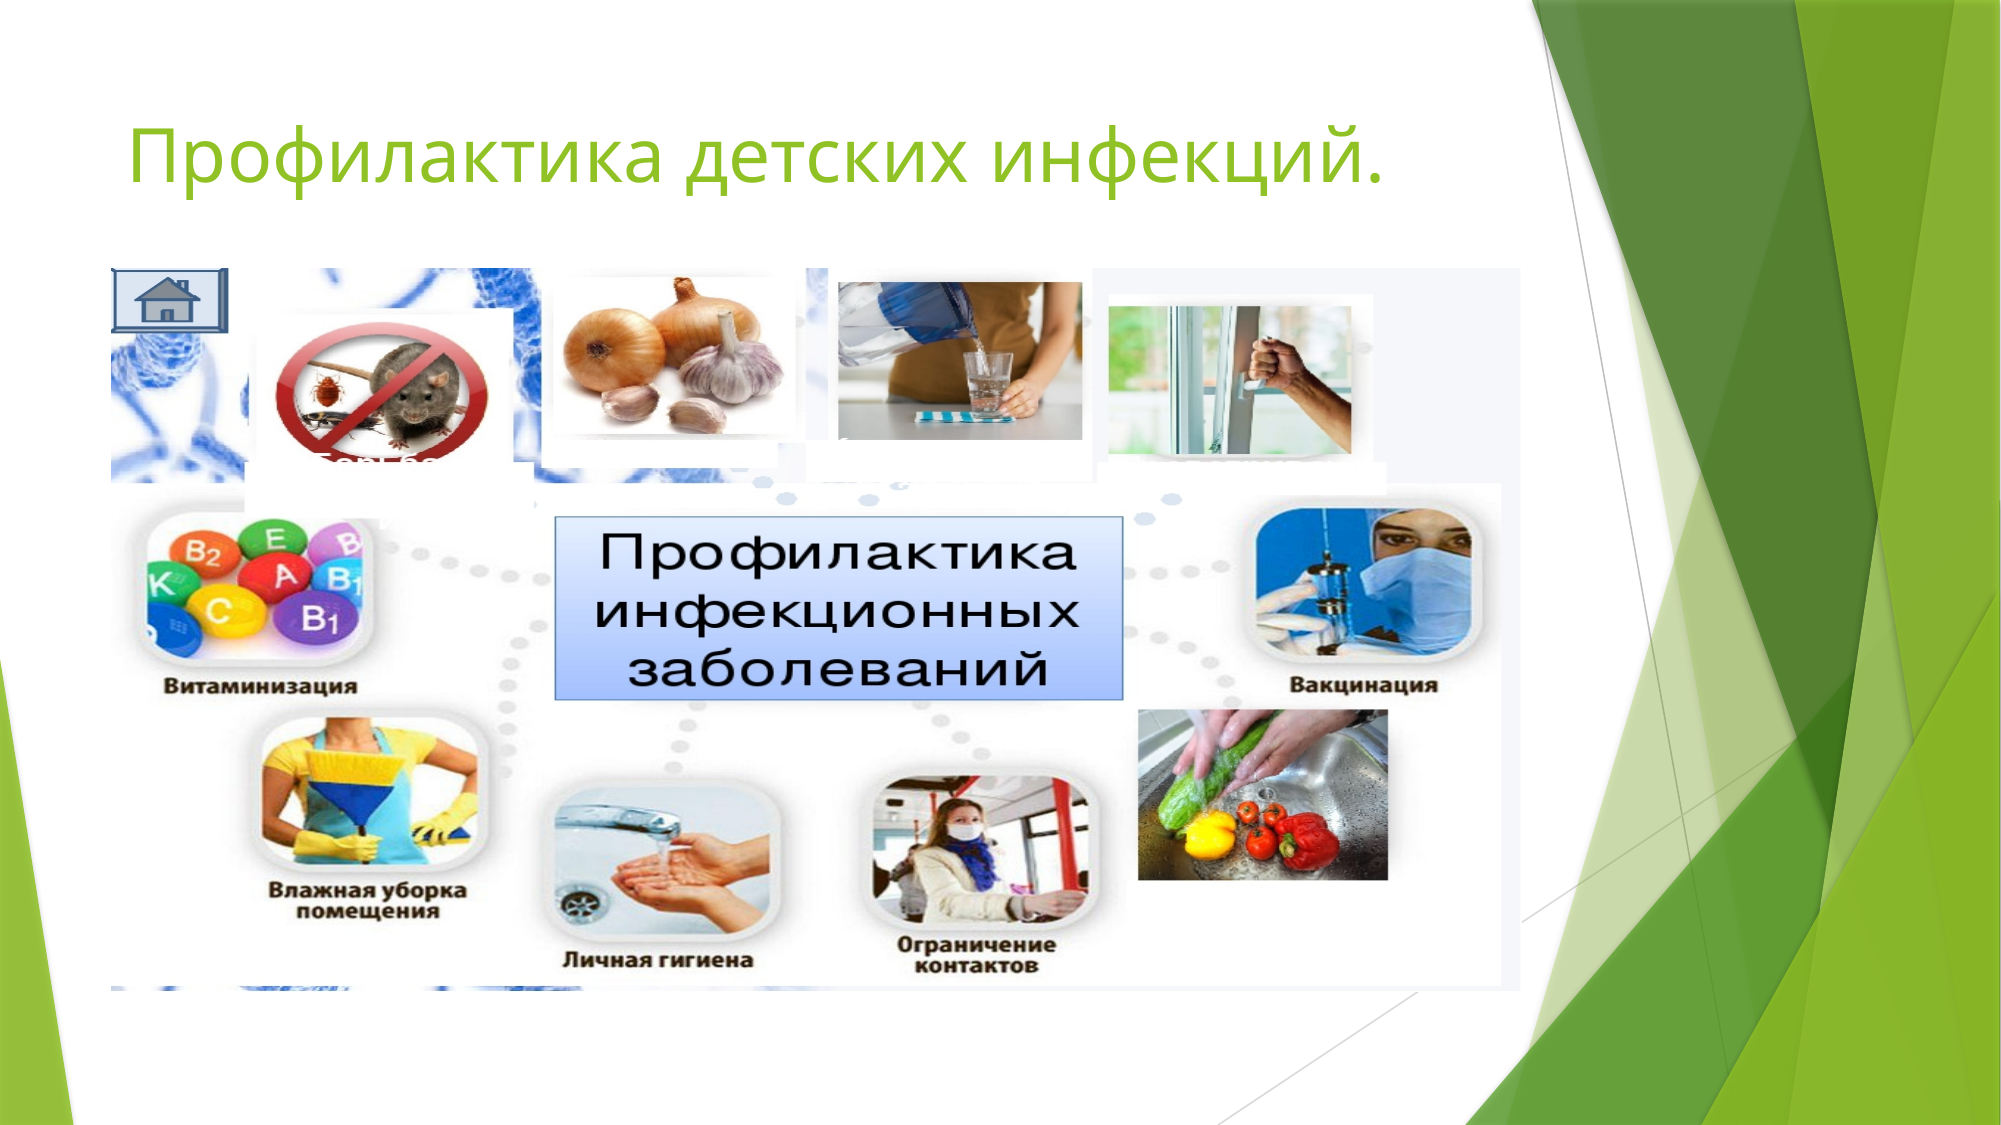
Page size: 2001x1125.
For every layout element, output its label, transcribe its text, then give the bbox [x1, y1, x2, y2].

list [110, 268, 1522, 992]
title Профилактика детских инфекций. [111, 99, 1522, 268]
